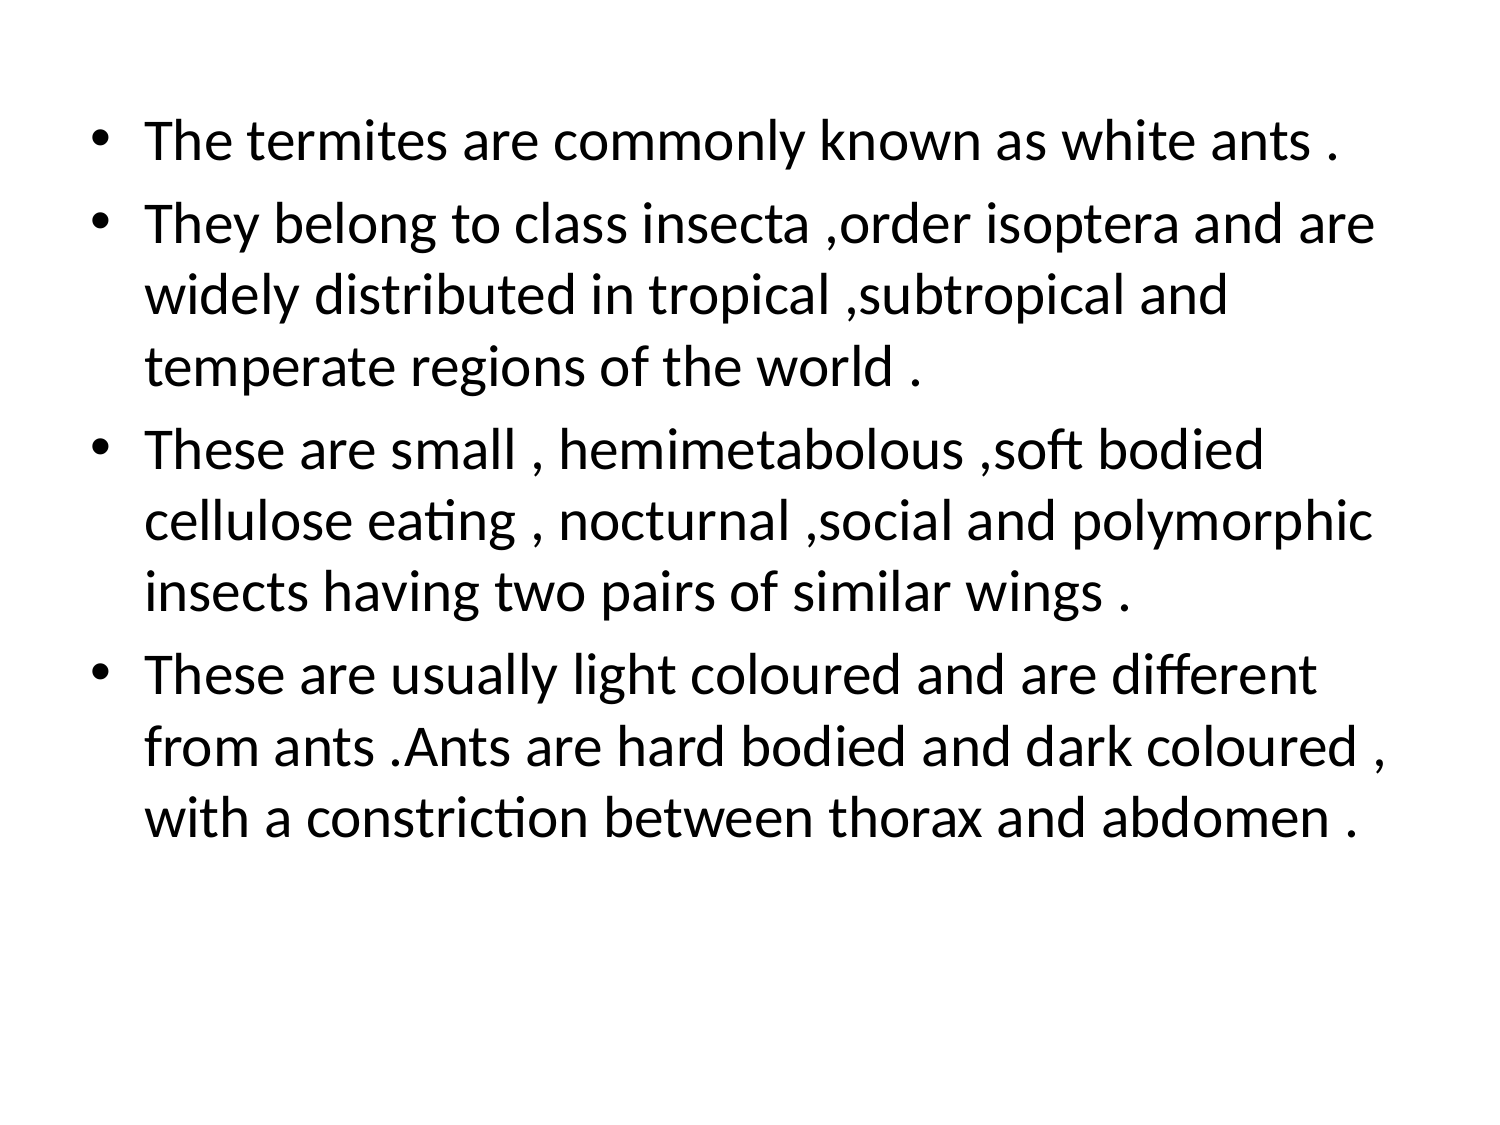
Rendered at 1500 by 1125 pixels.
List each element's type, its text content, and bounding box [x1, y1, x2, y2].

list The termites are commonly known as white ants . They belong to class insecta ,order isoptera and are widely distributed in tropical ,subtropical and temperate regions of the world . These are small , hemimetabolous ,soft bodied cellulose eating , nocturnal ,social and polymorphic insects having two pairs of similar wings . These are usually light coloured and are different from ants .Ants are hard bodied and dark coloured , with a constriction between thorax and abdomen . [75, 93, 1425, 1005]
